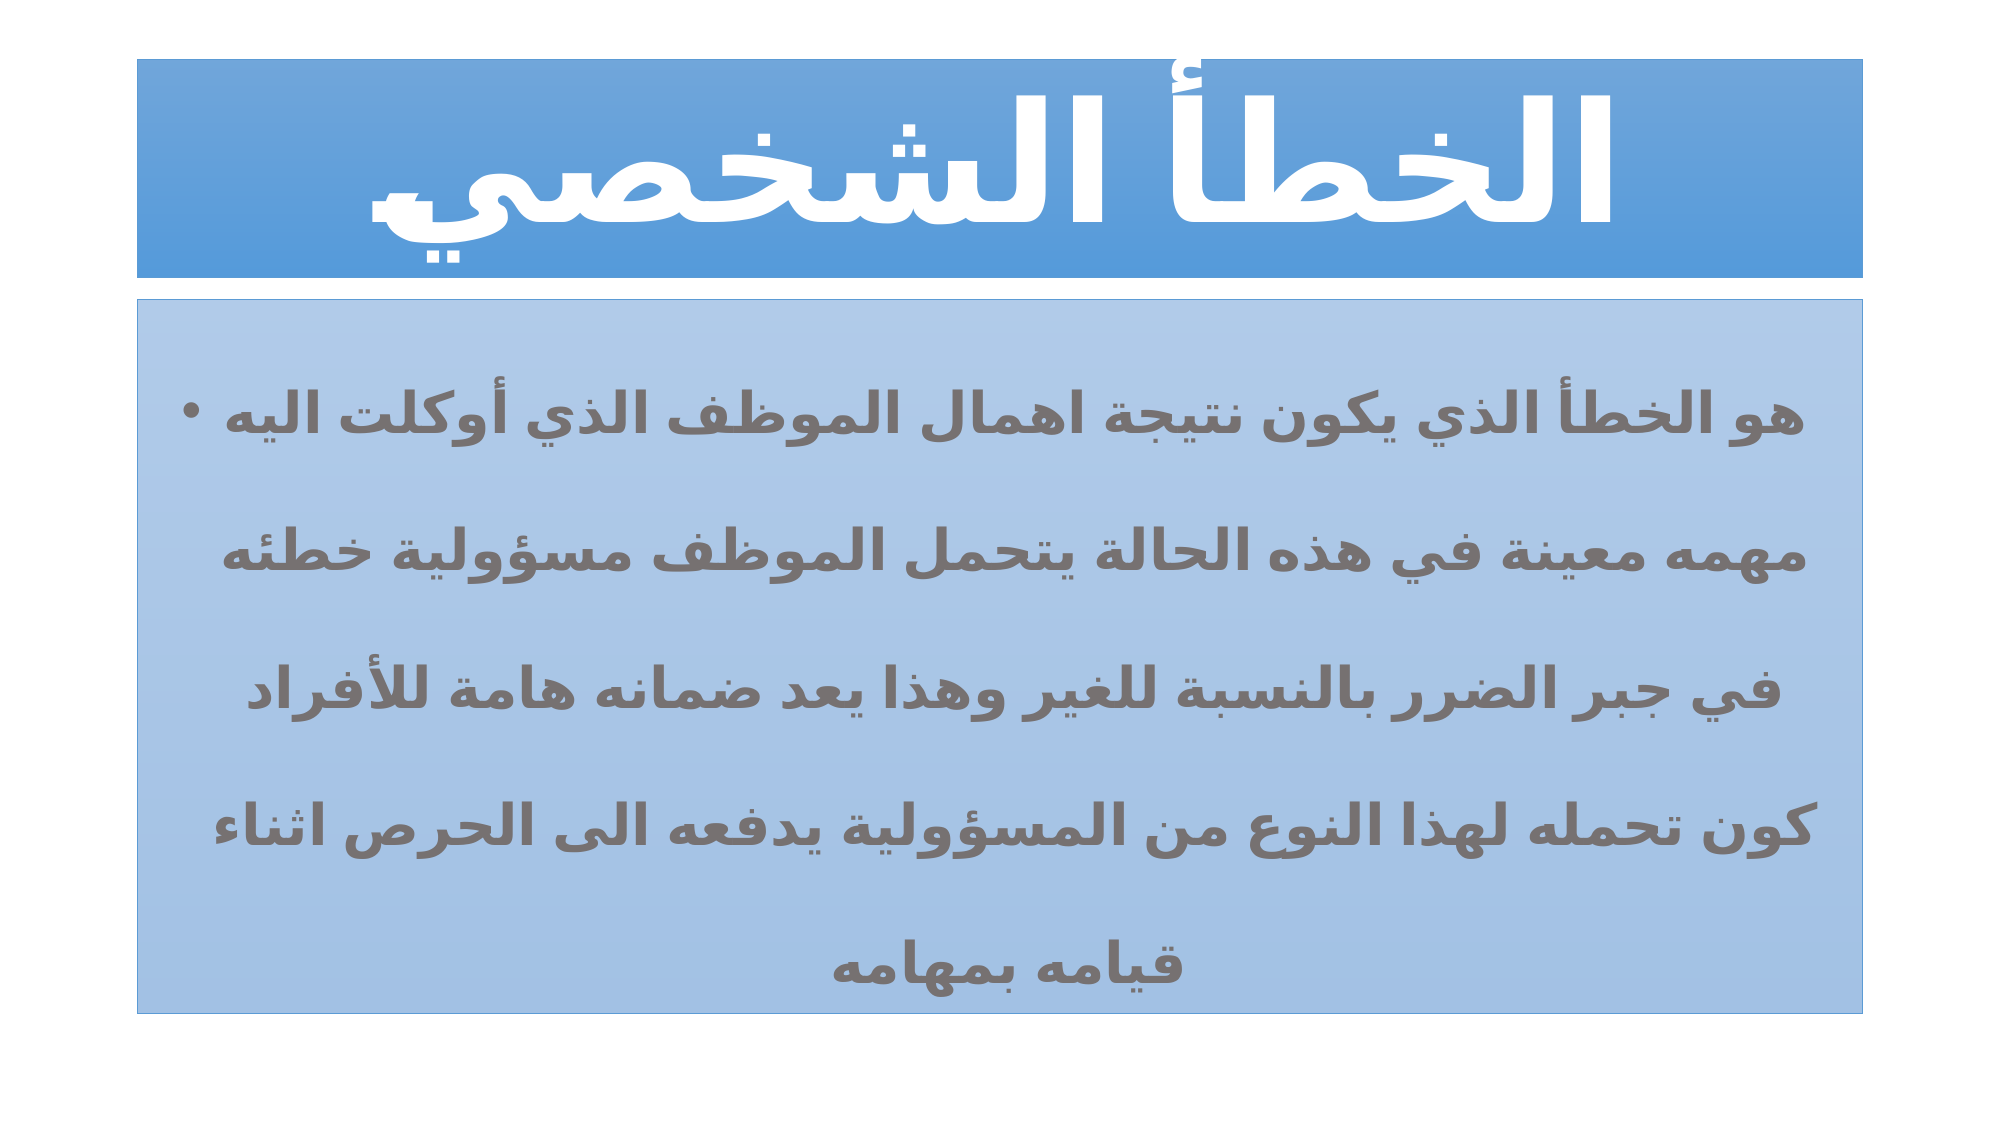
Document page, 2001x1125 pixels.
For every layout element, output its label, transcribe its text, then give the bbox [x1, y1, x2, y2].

list هو الخطأ الذي يكون نتيجة اهمال الموظف الذي أوكلت اليه مهمه معينة في هذه الحالة يتحمل الموظف مسؤولية خطئه في جبر الضرر بالنسبة للغير وهذا يعد ضمانه هامة للأفراد كون تحمله لهذا النوع من المسؤولية يدفعه الى الحرص اثناء قيامه بمهامه [137, 299, 1863, 1014]
title الخطأ الشخصي [137, 59, 1863, 278]
